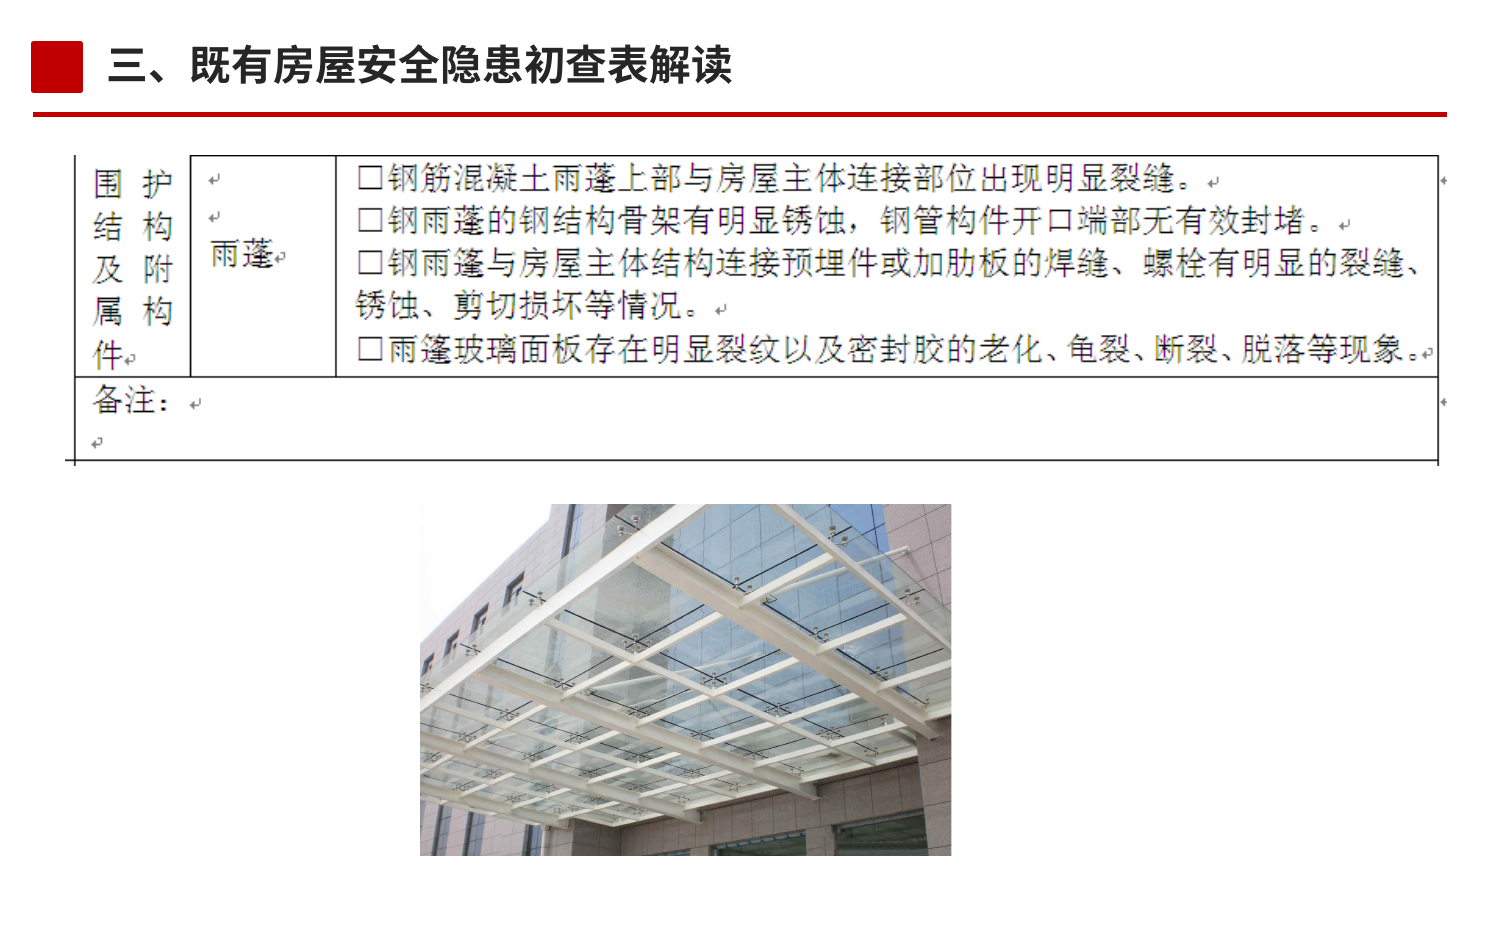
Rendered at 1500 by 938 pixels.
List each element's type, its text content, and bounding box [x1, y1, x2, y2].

text_box [31, 41, 83, 93]
text_box 三、既有房屋安全隐患初查表解读 [91, 31, 748, 97]
picture [65, 155, 1448, 466]
picture [419, 503, 952, 856]
